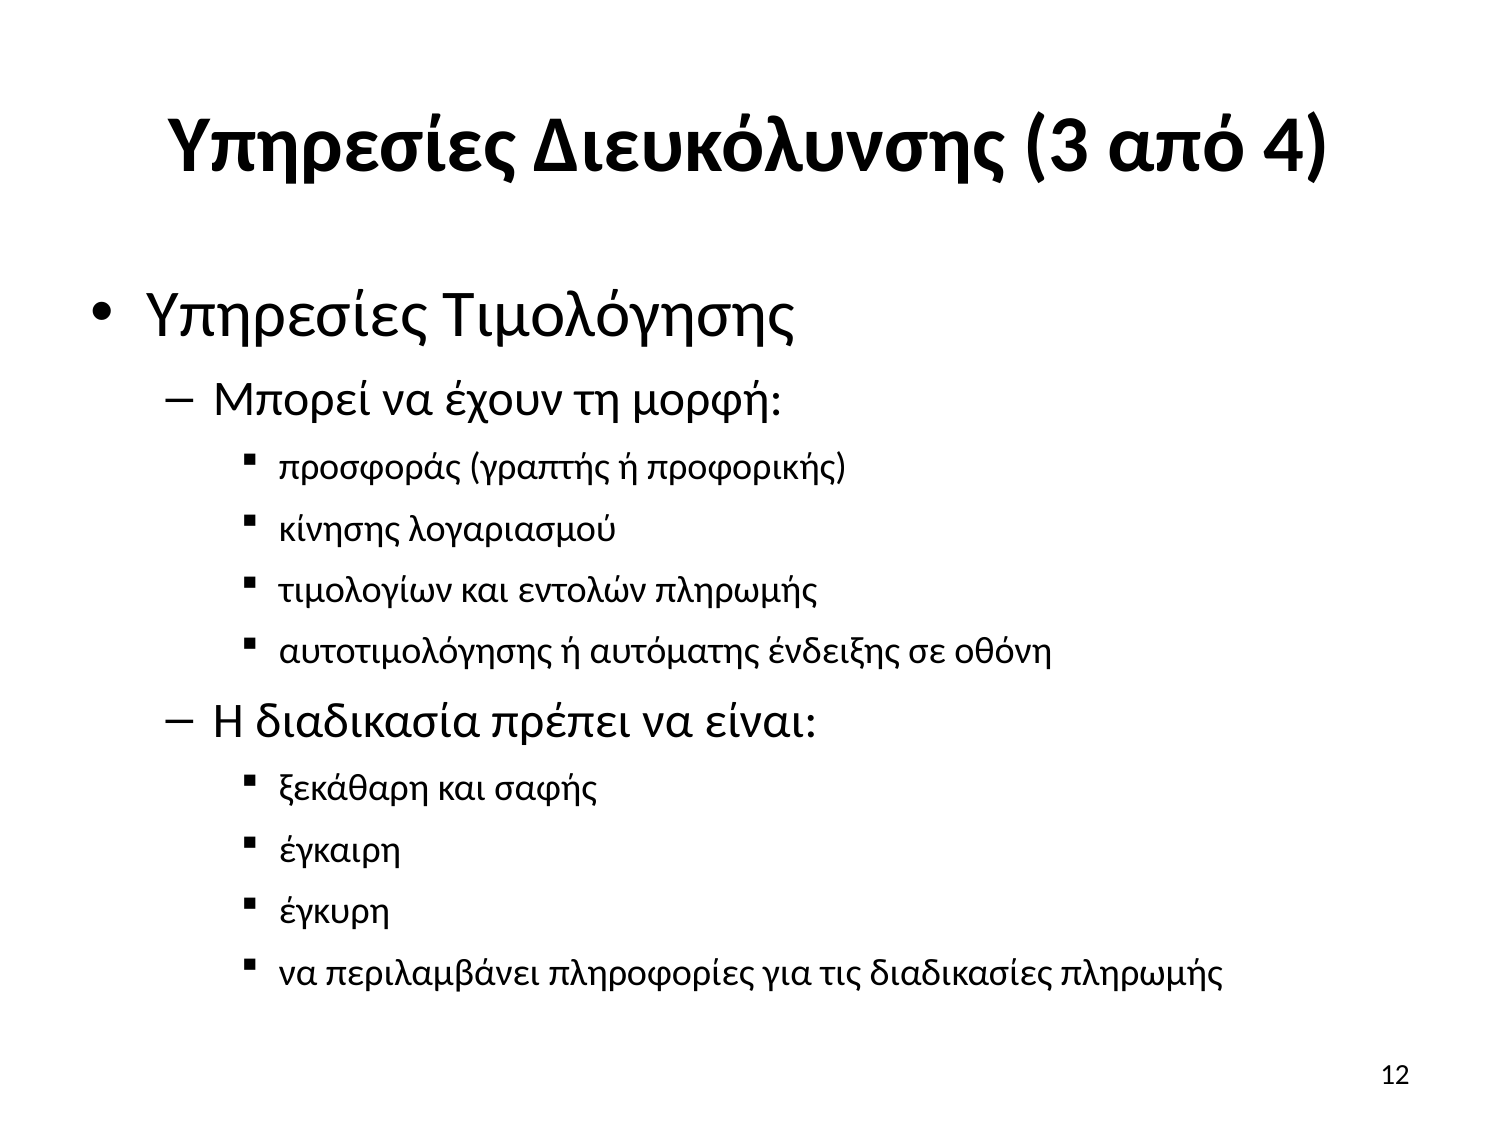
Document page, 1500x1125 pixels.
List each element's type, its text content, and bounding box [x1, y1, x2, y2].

list Υπηρεσίες Τιμολόγησης Μπορεί να έχουν τη μορφή: προσφοράς (γραπτής ή προφορικής) κίνησης λογαριασμού τιμολογίων και εντολών πληρωμής αυτοτιμολόγησης ή αυτόματης ένδειξης σε οθόνη Η διαδικασία πρέπει να είναι: ξεκάθαρη και σαφής έγκαιρη έγκυρη να περιλαμβάνει πληροφορίες για τις διαδικασίες πληρωμής [75, 262, 1425, 1005]
slide_number 12 [1074, 1042, 1425, 1103]
title Υπηρεσίες Διευκόλυνσης (3 από 4) [75, 45, 1425, 233]
